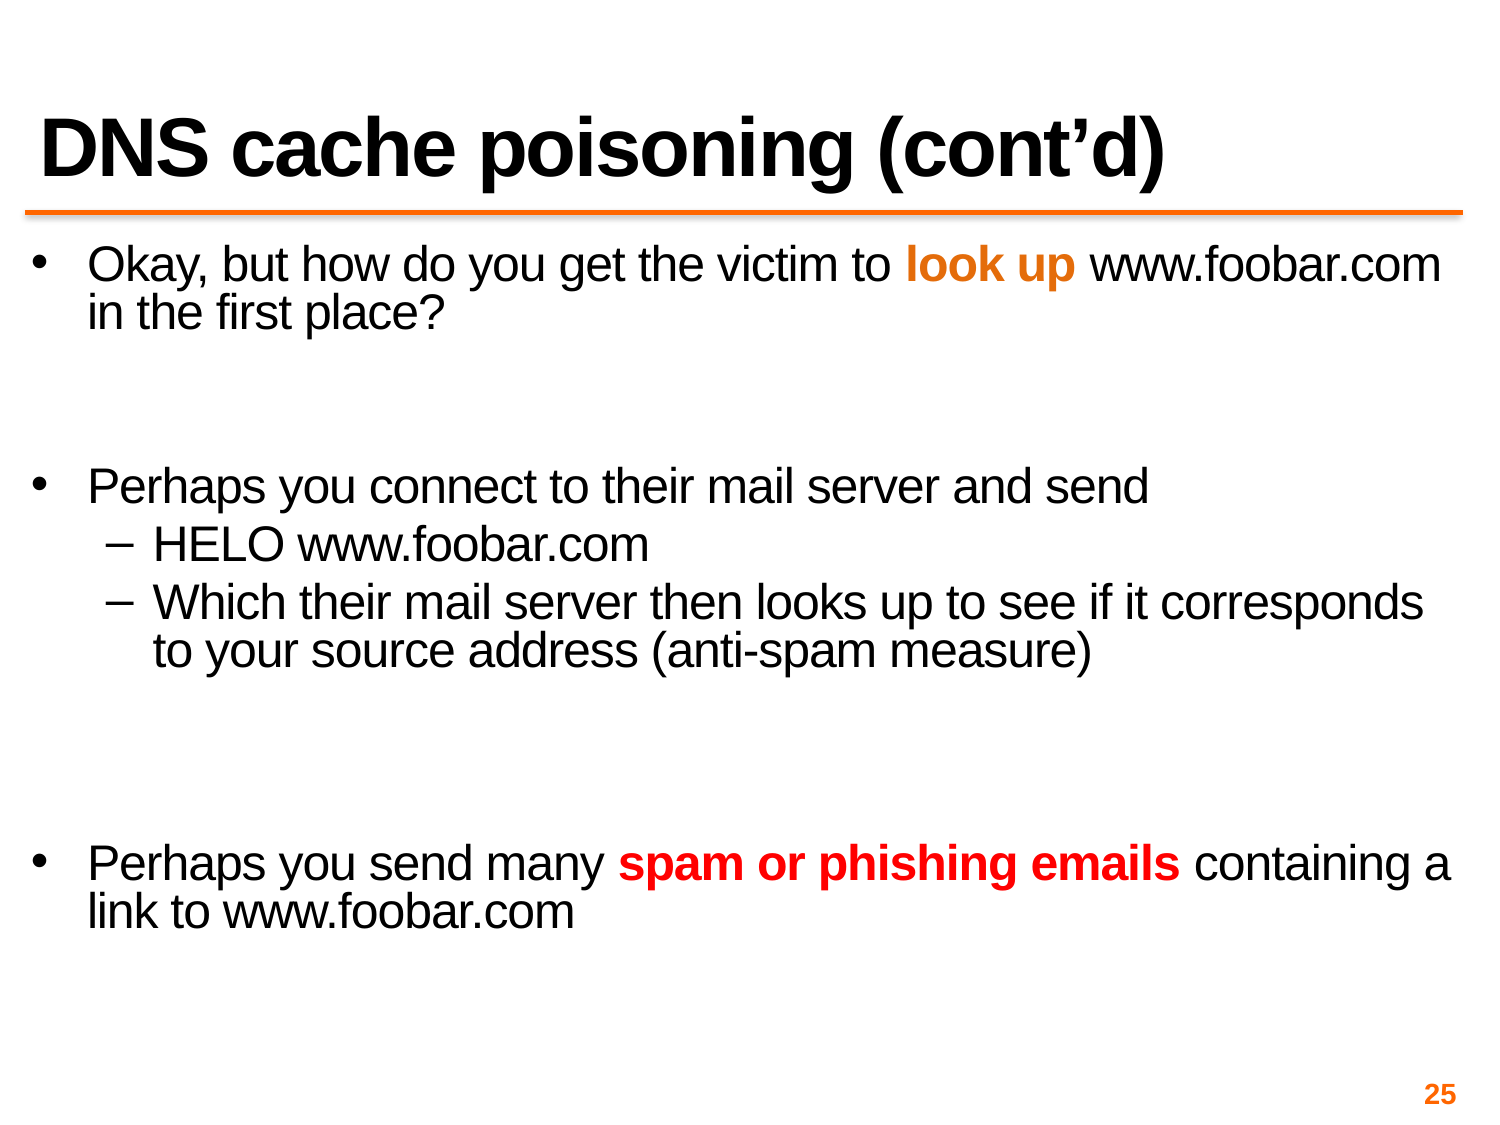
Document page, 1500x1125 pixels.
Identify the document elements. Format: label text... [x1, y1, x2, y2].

list Okay, but how do you get the victim to look up www.foobar.com in the first place? Perhaps you connect to their mail server and send HELO www.foobar.com Which their mail server then looks up to see if it corresponds to your source address (anti-spam measure) Perhaps you send many spam or phishing emails containing a link to www.foobar.com [24, 237, 1463, 1063]
slide_number 25 [1112, 1074, 1463, 1110]
title DNS cache poisoning (cont’d) [24, 24, 1463, 201]
